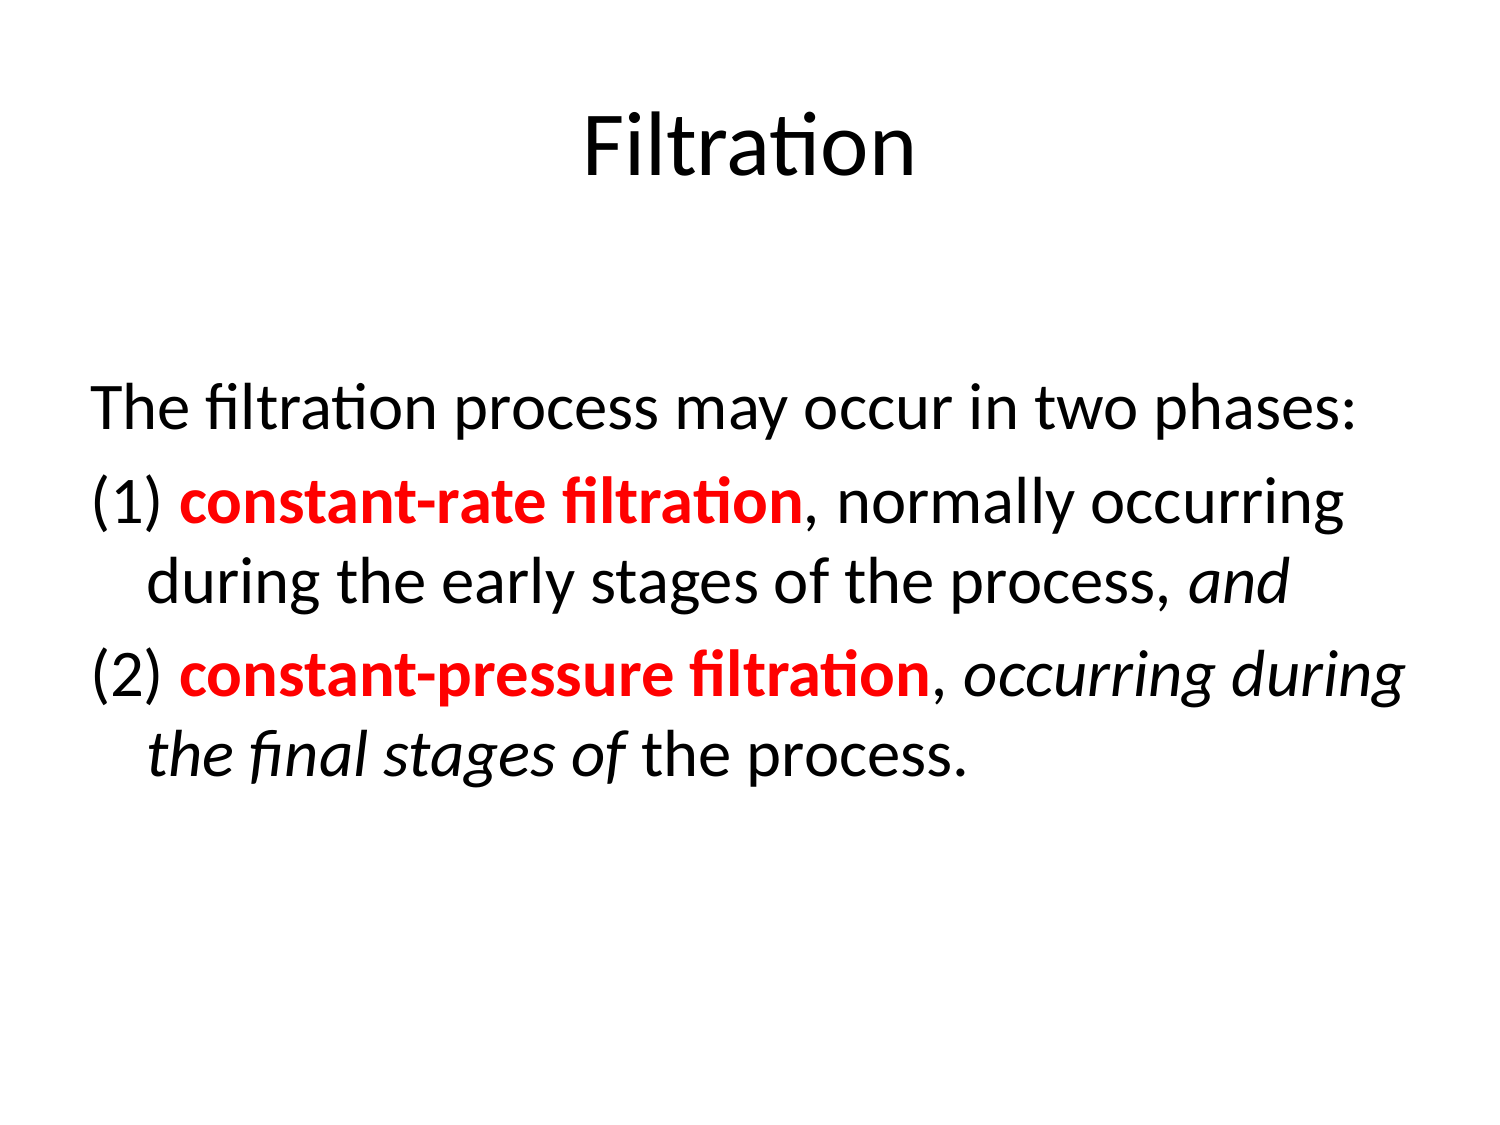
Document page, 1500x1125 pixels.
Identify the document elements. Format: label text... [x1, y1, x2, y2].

list The filtration process may occur in two phases: (1) constant-rate filtration, normally occurring during the early stages of the process, and (2) constant-pressure filtration, occurring during the final stages of the process. [75, 262, 1425, 1005]
title Filtration [75, 45, 1425, 233]
